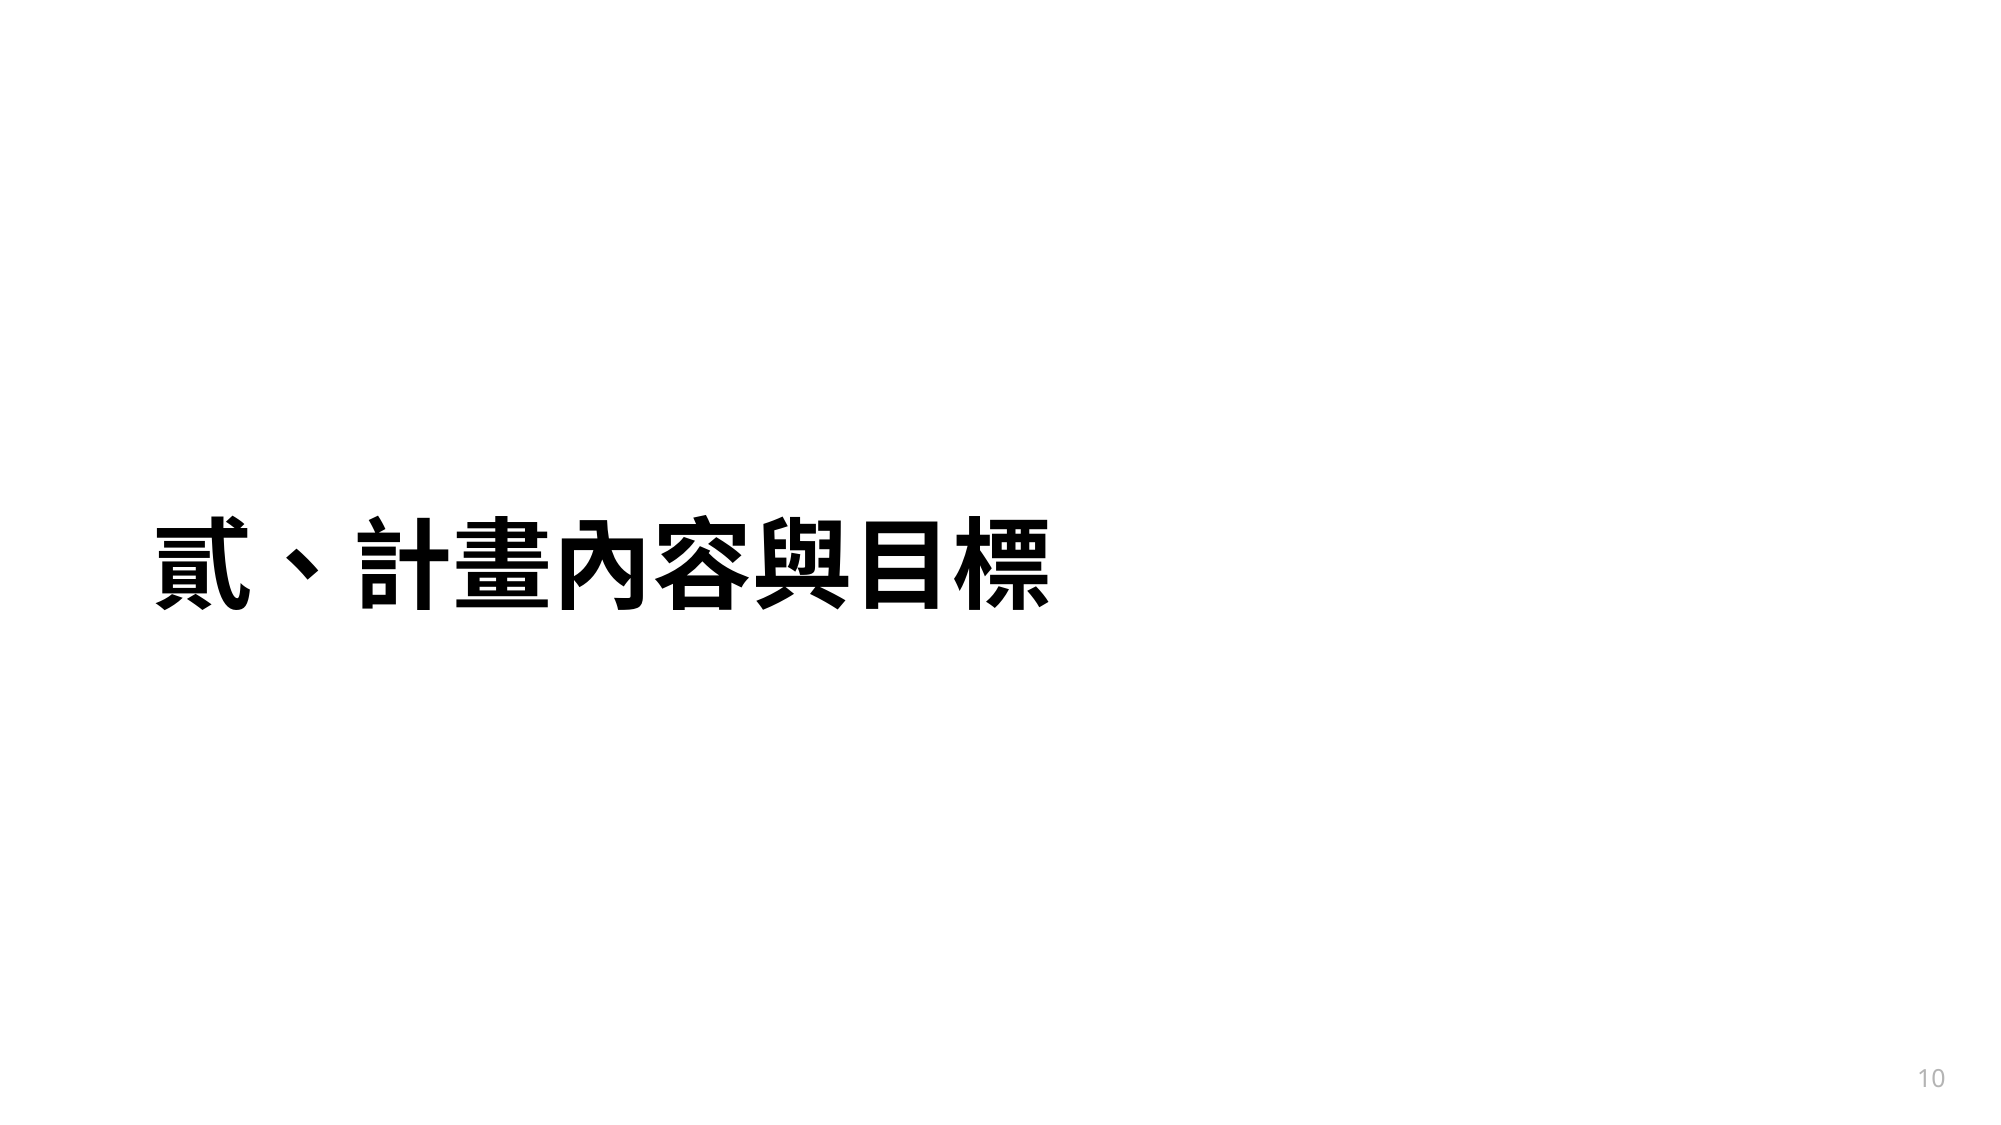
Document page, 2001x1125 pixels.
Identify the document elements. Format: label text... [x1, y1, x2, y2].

title 貳、計畫內容與目標 [137, 453, 1863, 672]
slide_number 10 [1510, 1061, 1961, 1097]
